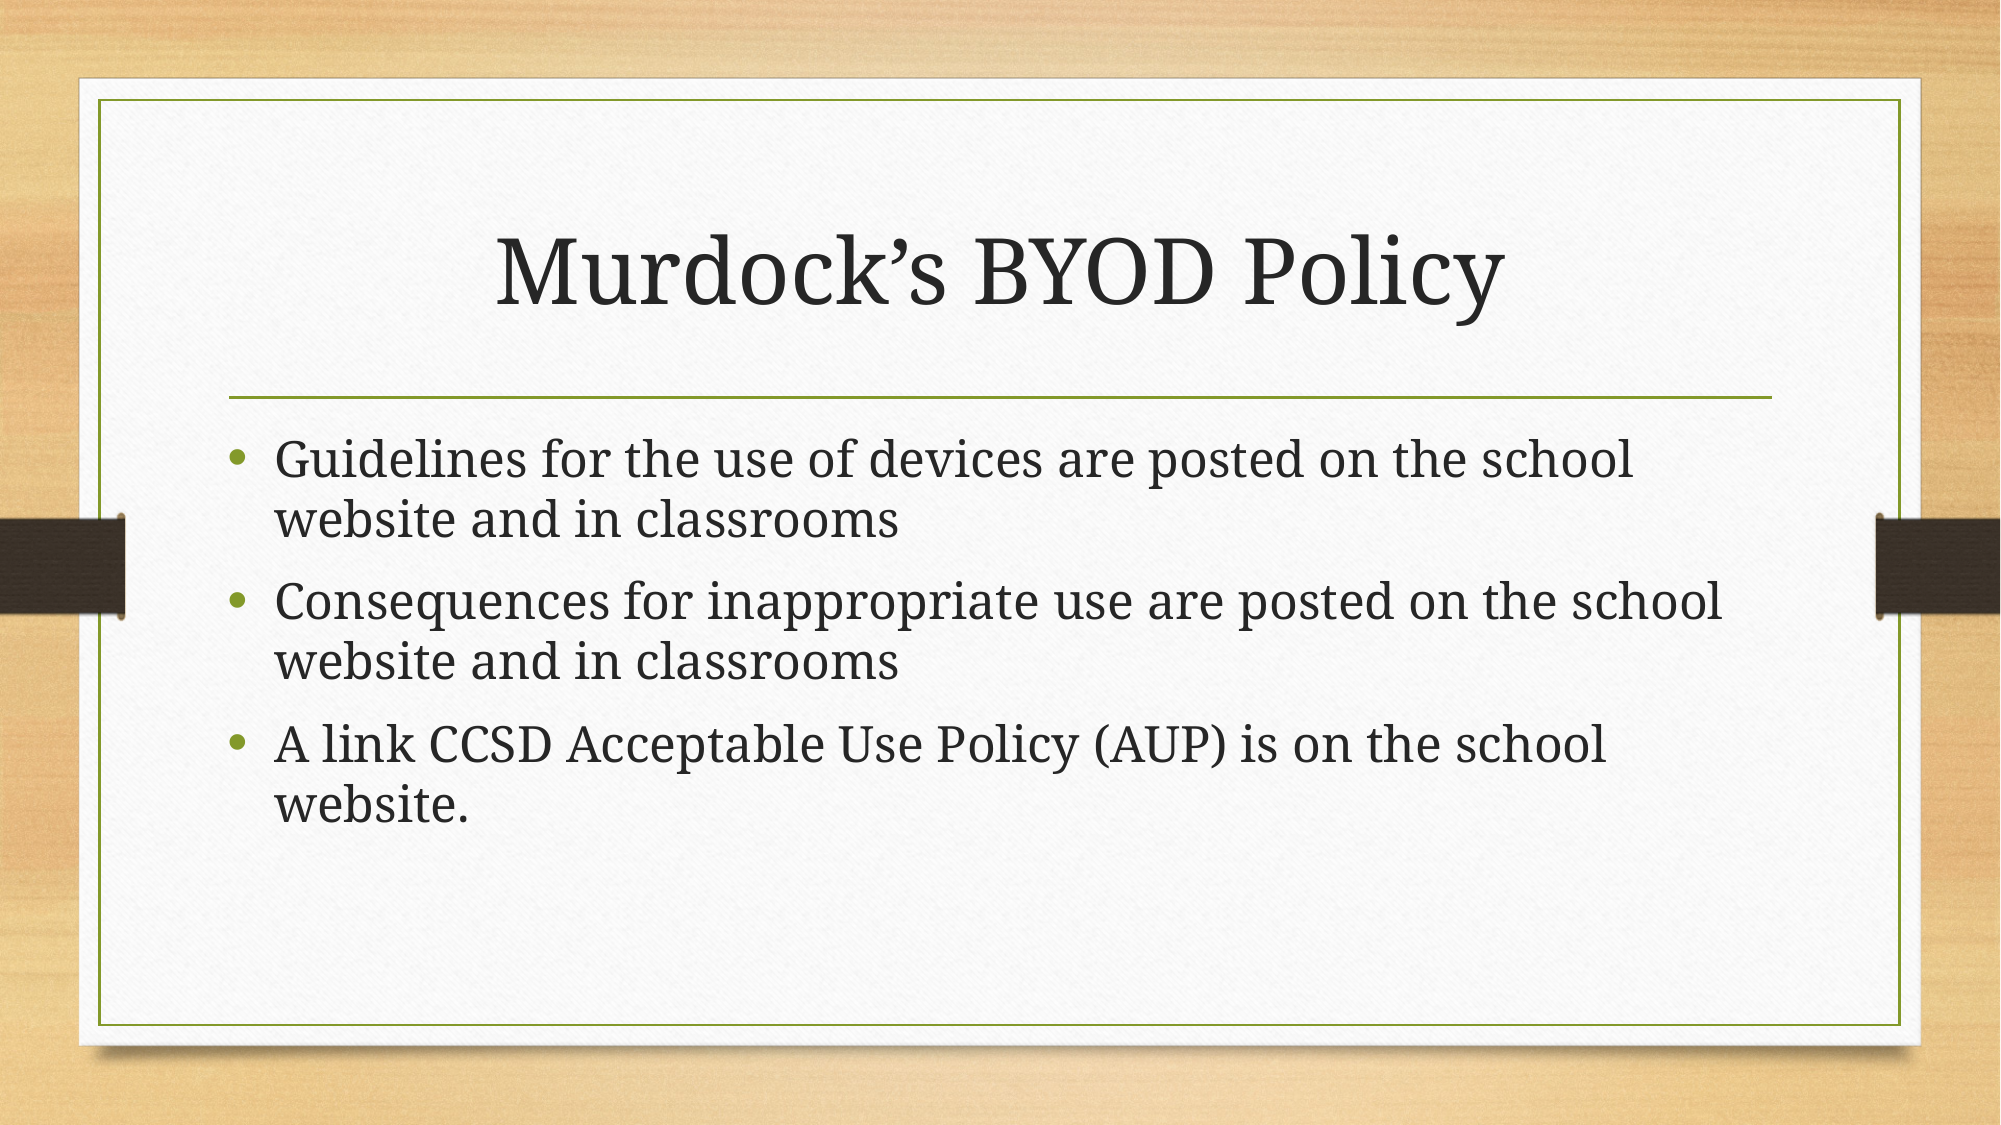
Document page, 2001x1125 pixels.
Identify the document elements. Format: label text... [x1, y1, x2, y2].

list Guidelines for the use of devices are posted on the school website and in classrooms Consequences for inappropriate use are posted on the school website and in classrooms A link CCSD Acceptable Use Policy (AUP) is on the school website. [212, 419, 1788, 964]
title Murdock’s BYOD Policy [212, 161, 1788, 375]
picture [0, 0, 2001, 1125]
